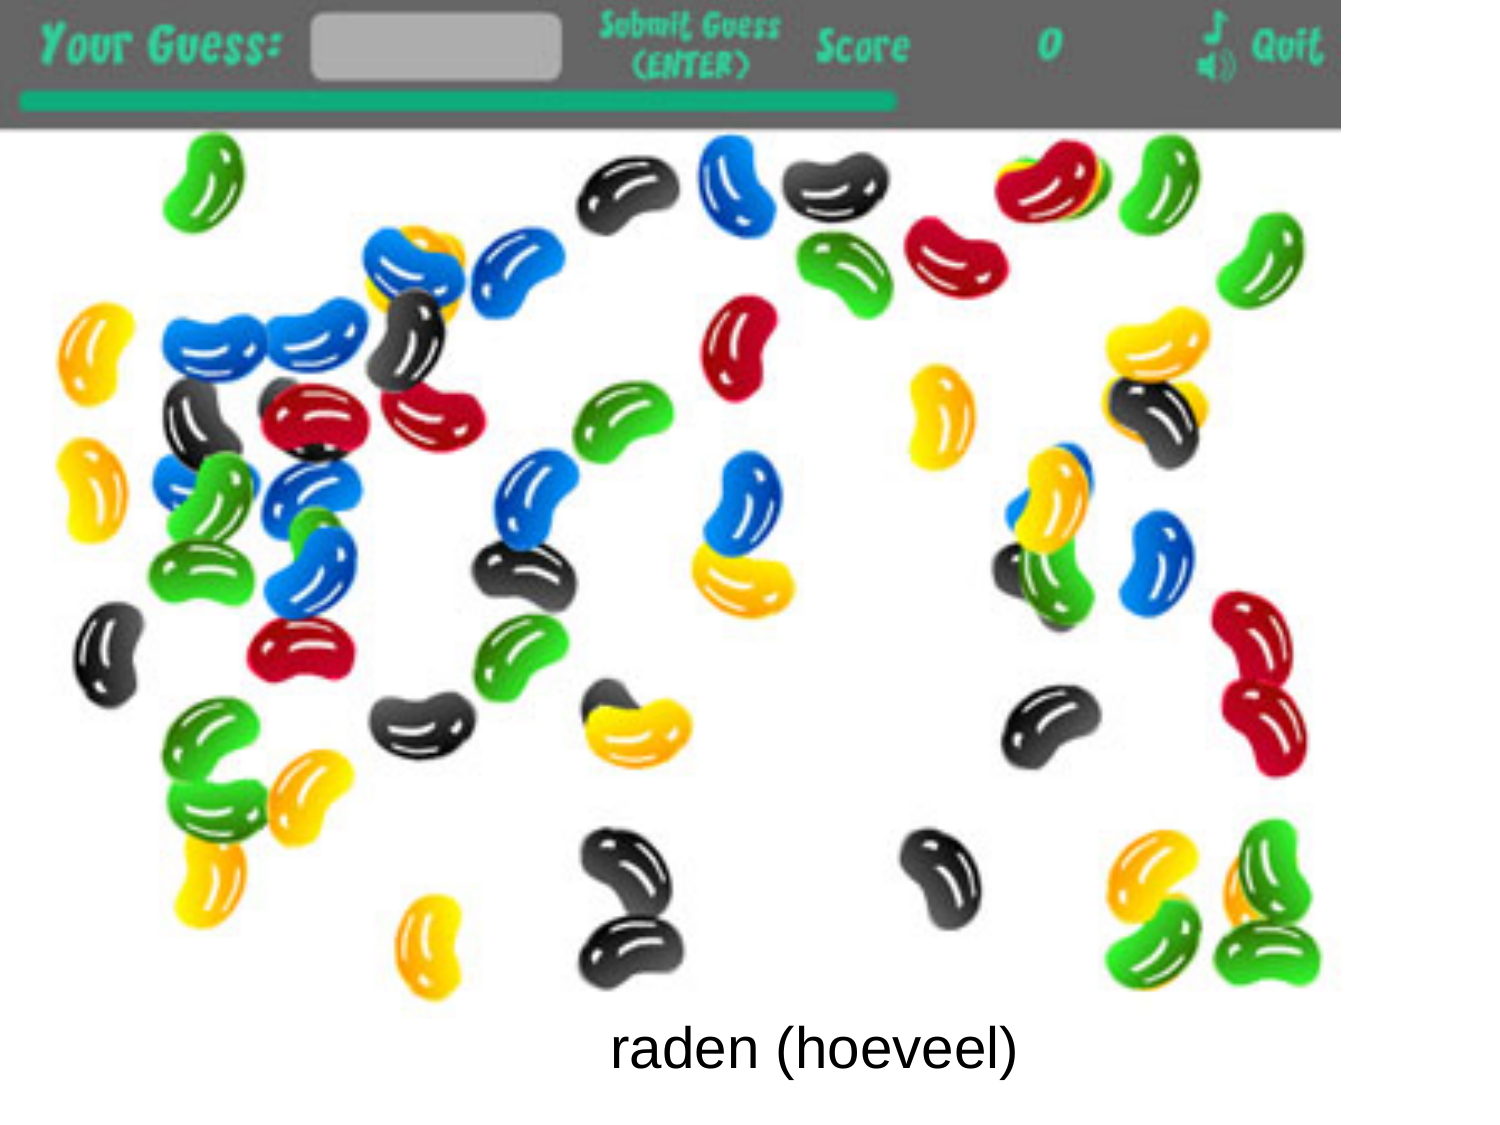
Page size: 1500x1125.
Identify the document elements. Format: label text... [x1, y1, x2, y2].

text_box raden (hoeveel) [595, 1027, 1035, 1088]
picture [0, 0, 1341, 1019]
